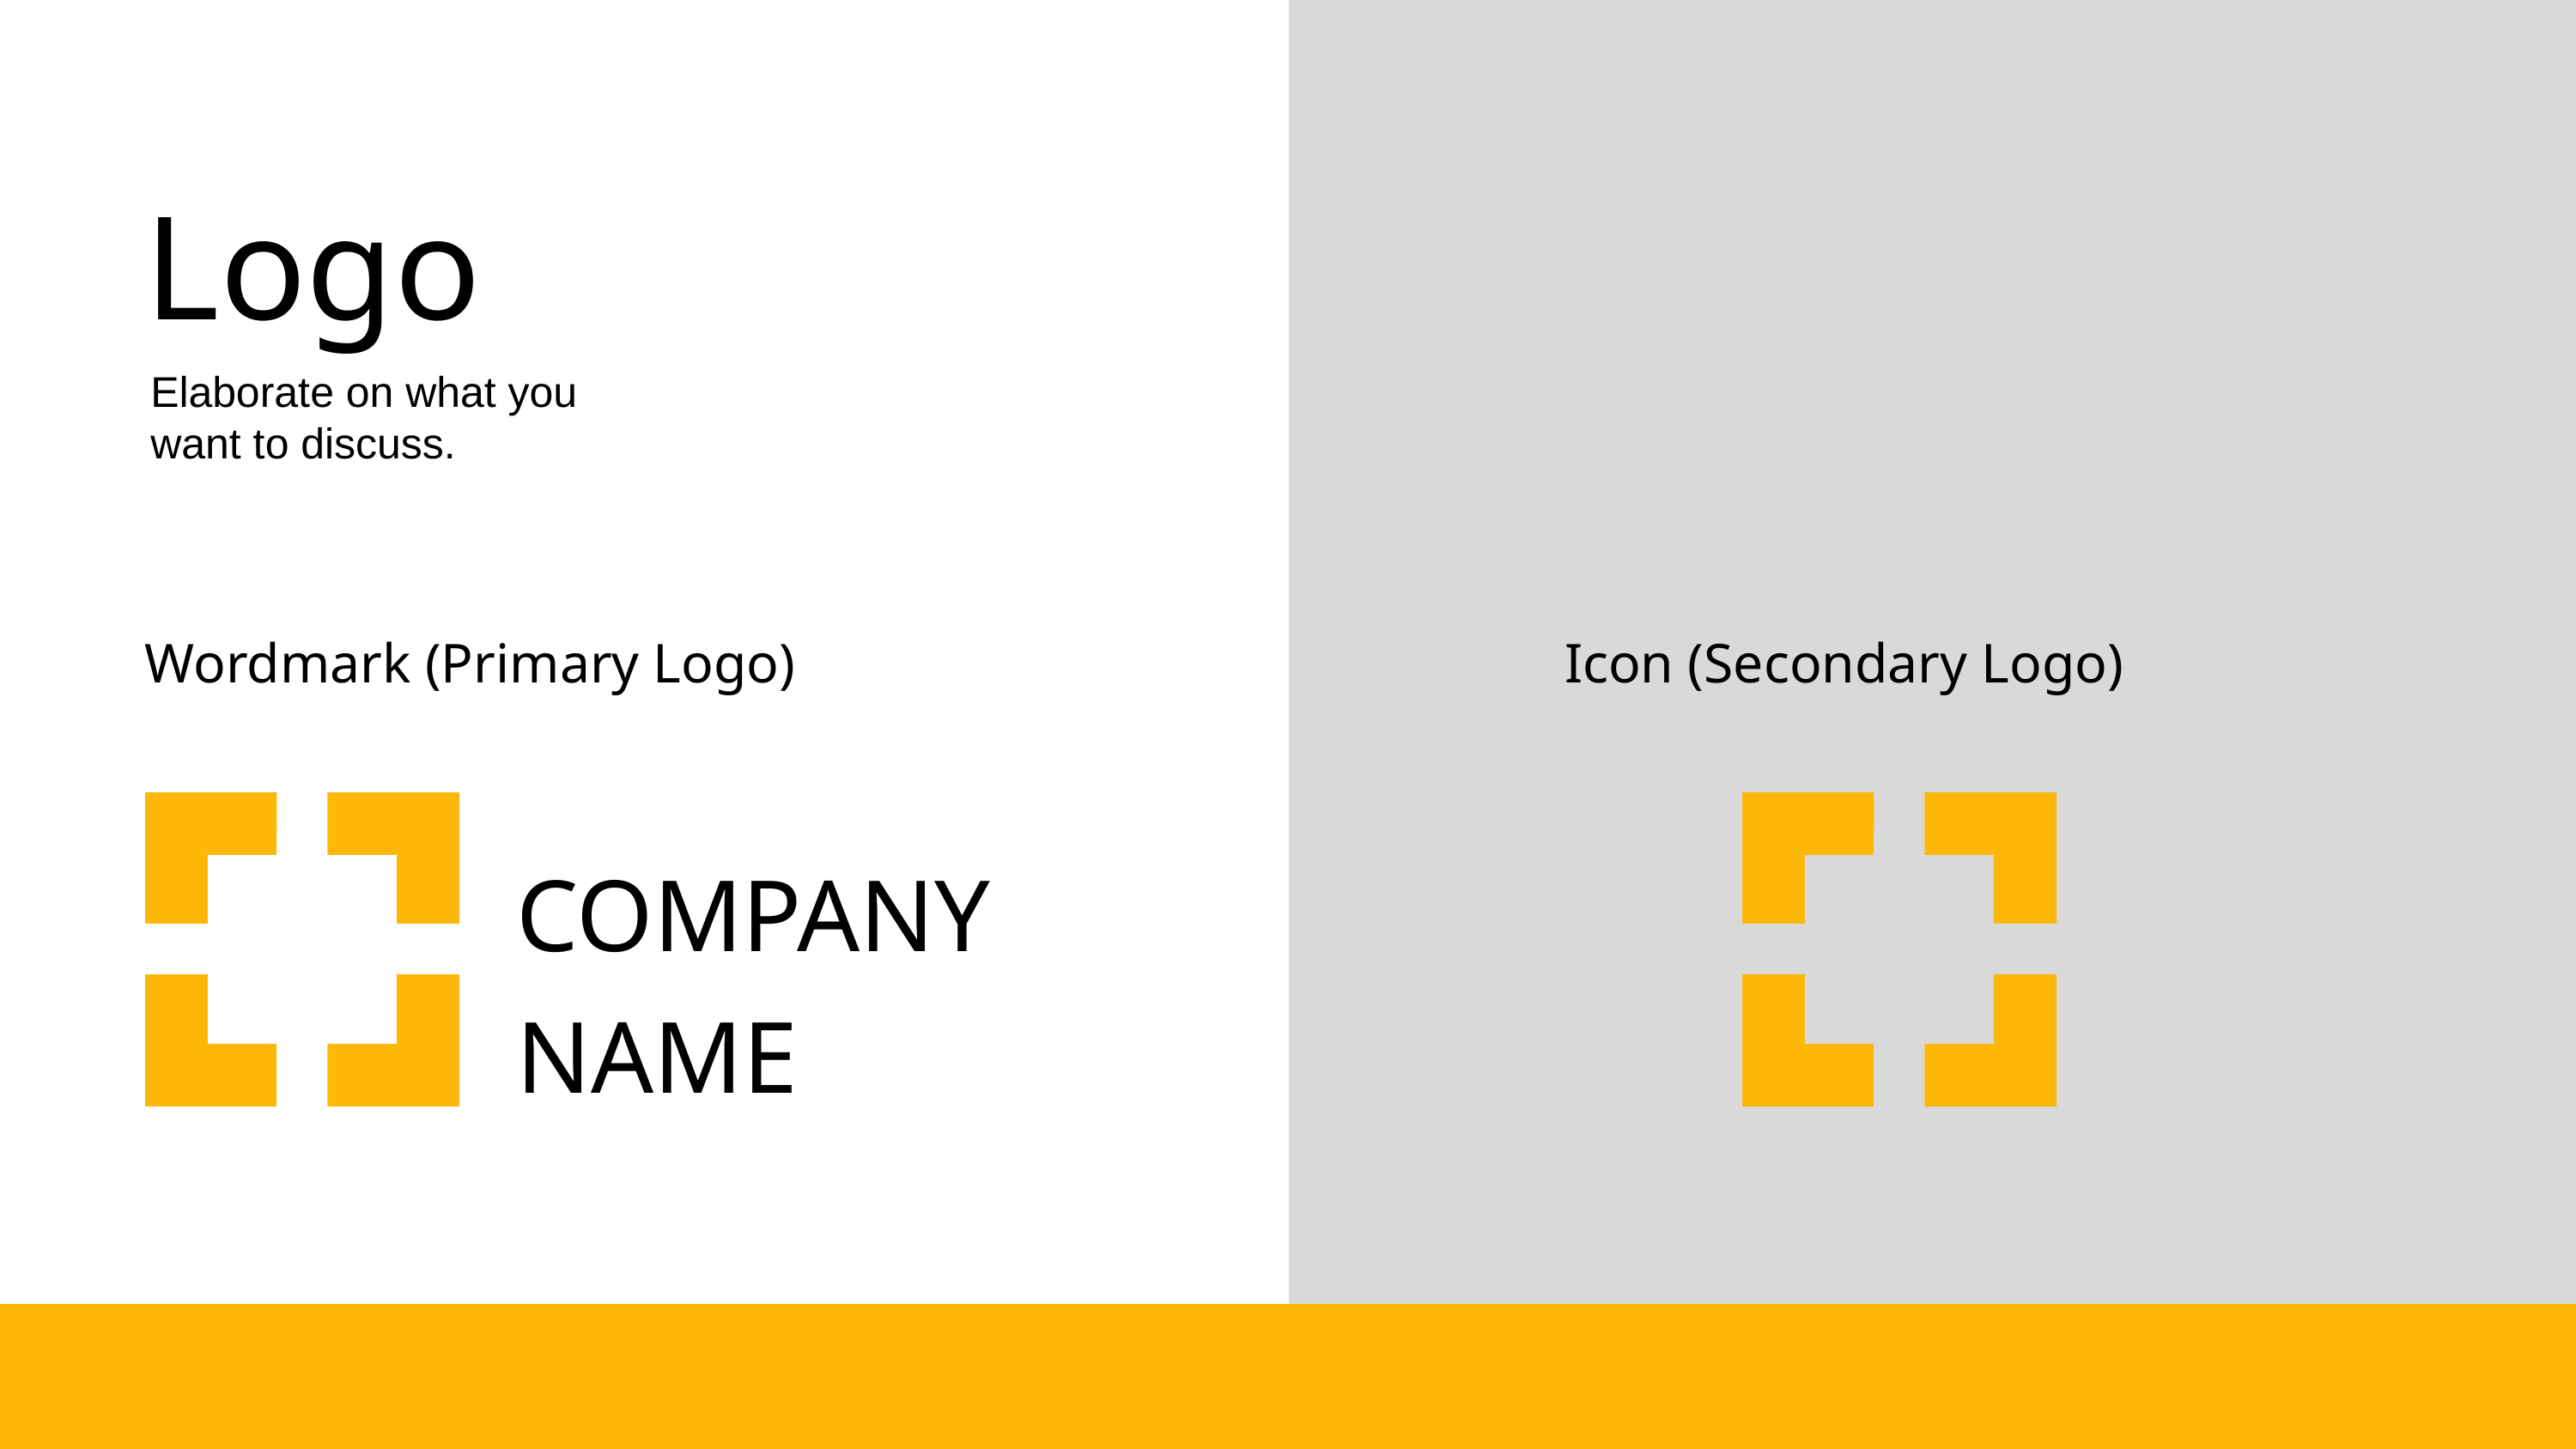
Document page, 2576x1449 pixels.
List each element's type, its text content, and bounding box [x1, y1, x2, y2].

text_box Logo [144, 142, 589, 349]
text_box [872, 431, 1759, 1449]
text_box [1765, 773, 2189, 1239]
text_box Elaborate on what you want to discuss. [150, 364, 625, 468]
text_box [1289, 0, 2576, 1449]
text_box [144, 773, 866, 1239]
text_box Wordmark (Primary Logo) [144, 603, 866, 694]
